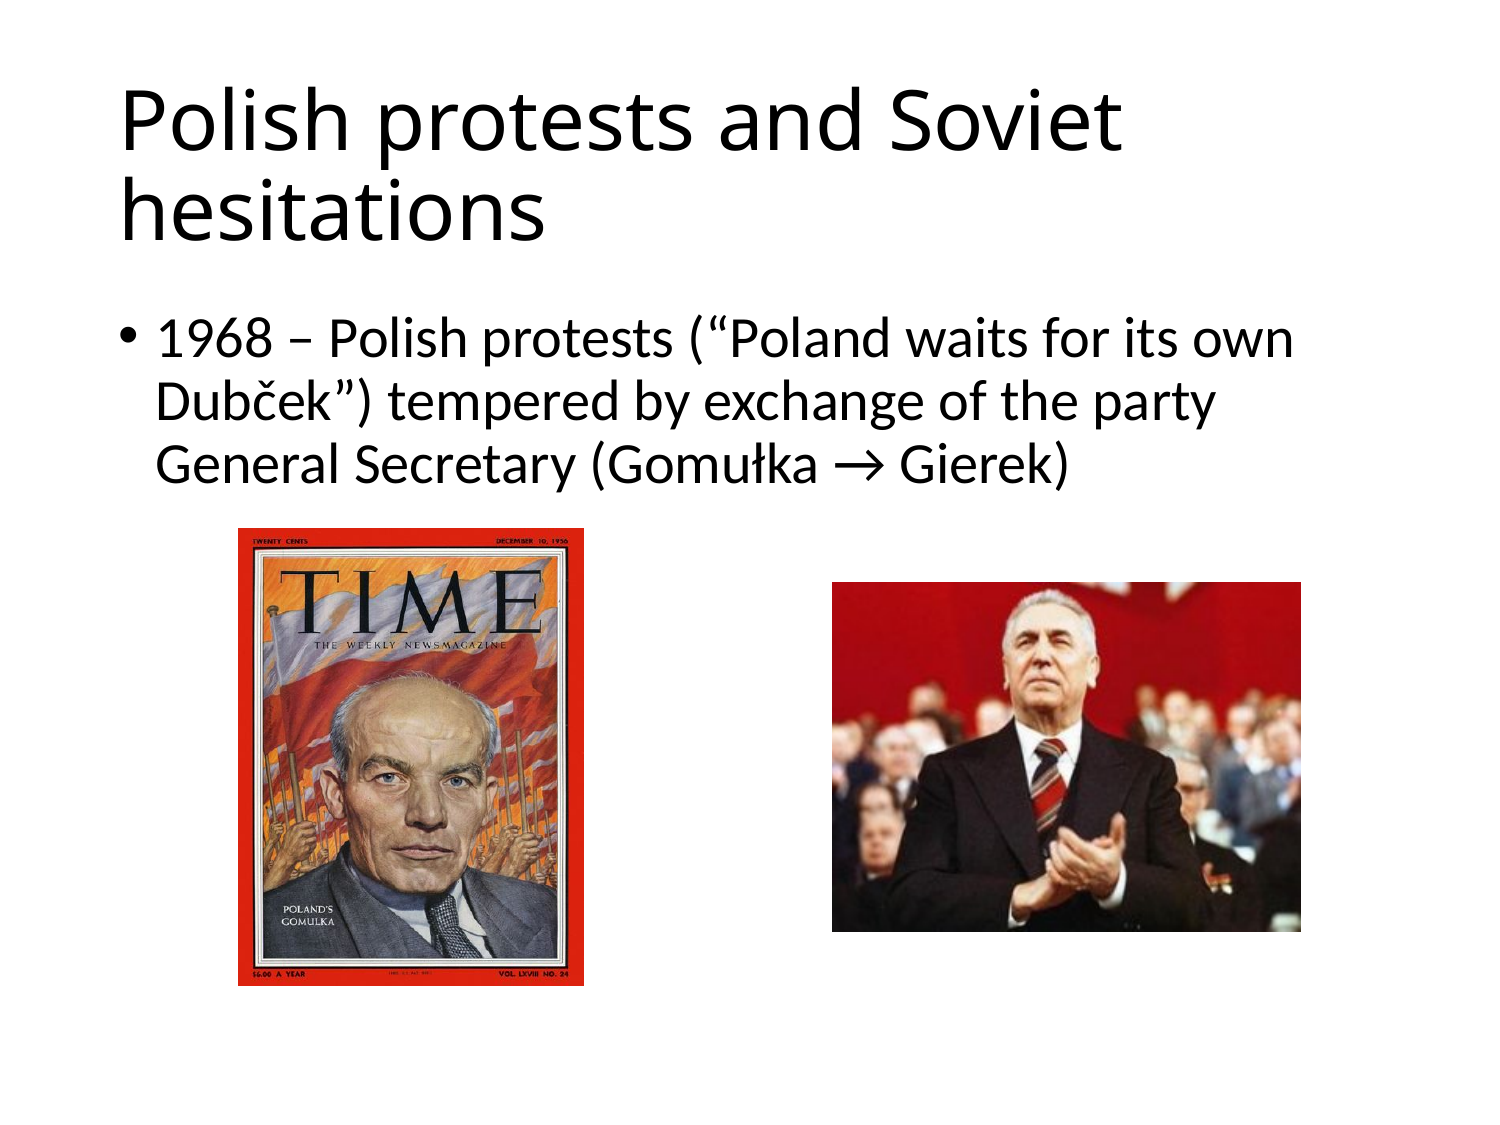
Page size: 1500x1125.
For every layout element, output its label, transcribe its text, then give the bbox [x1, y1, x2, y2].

picture [238, 528, 584, 986]
title Polish protests and Soviet hesitations [103, 59, 1397, 278]
list 1968 – Polish protests (“Poland waits for its own Dubček”) tempered by exchange of the party General Secretary (Gomułka → Gierek) [103, 299, 1397, 1014]
picture [832, 582, 1301, 932]
